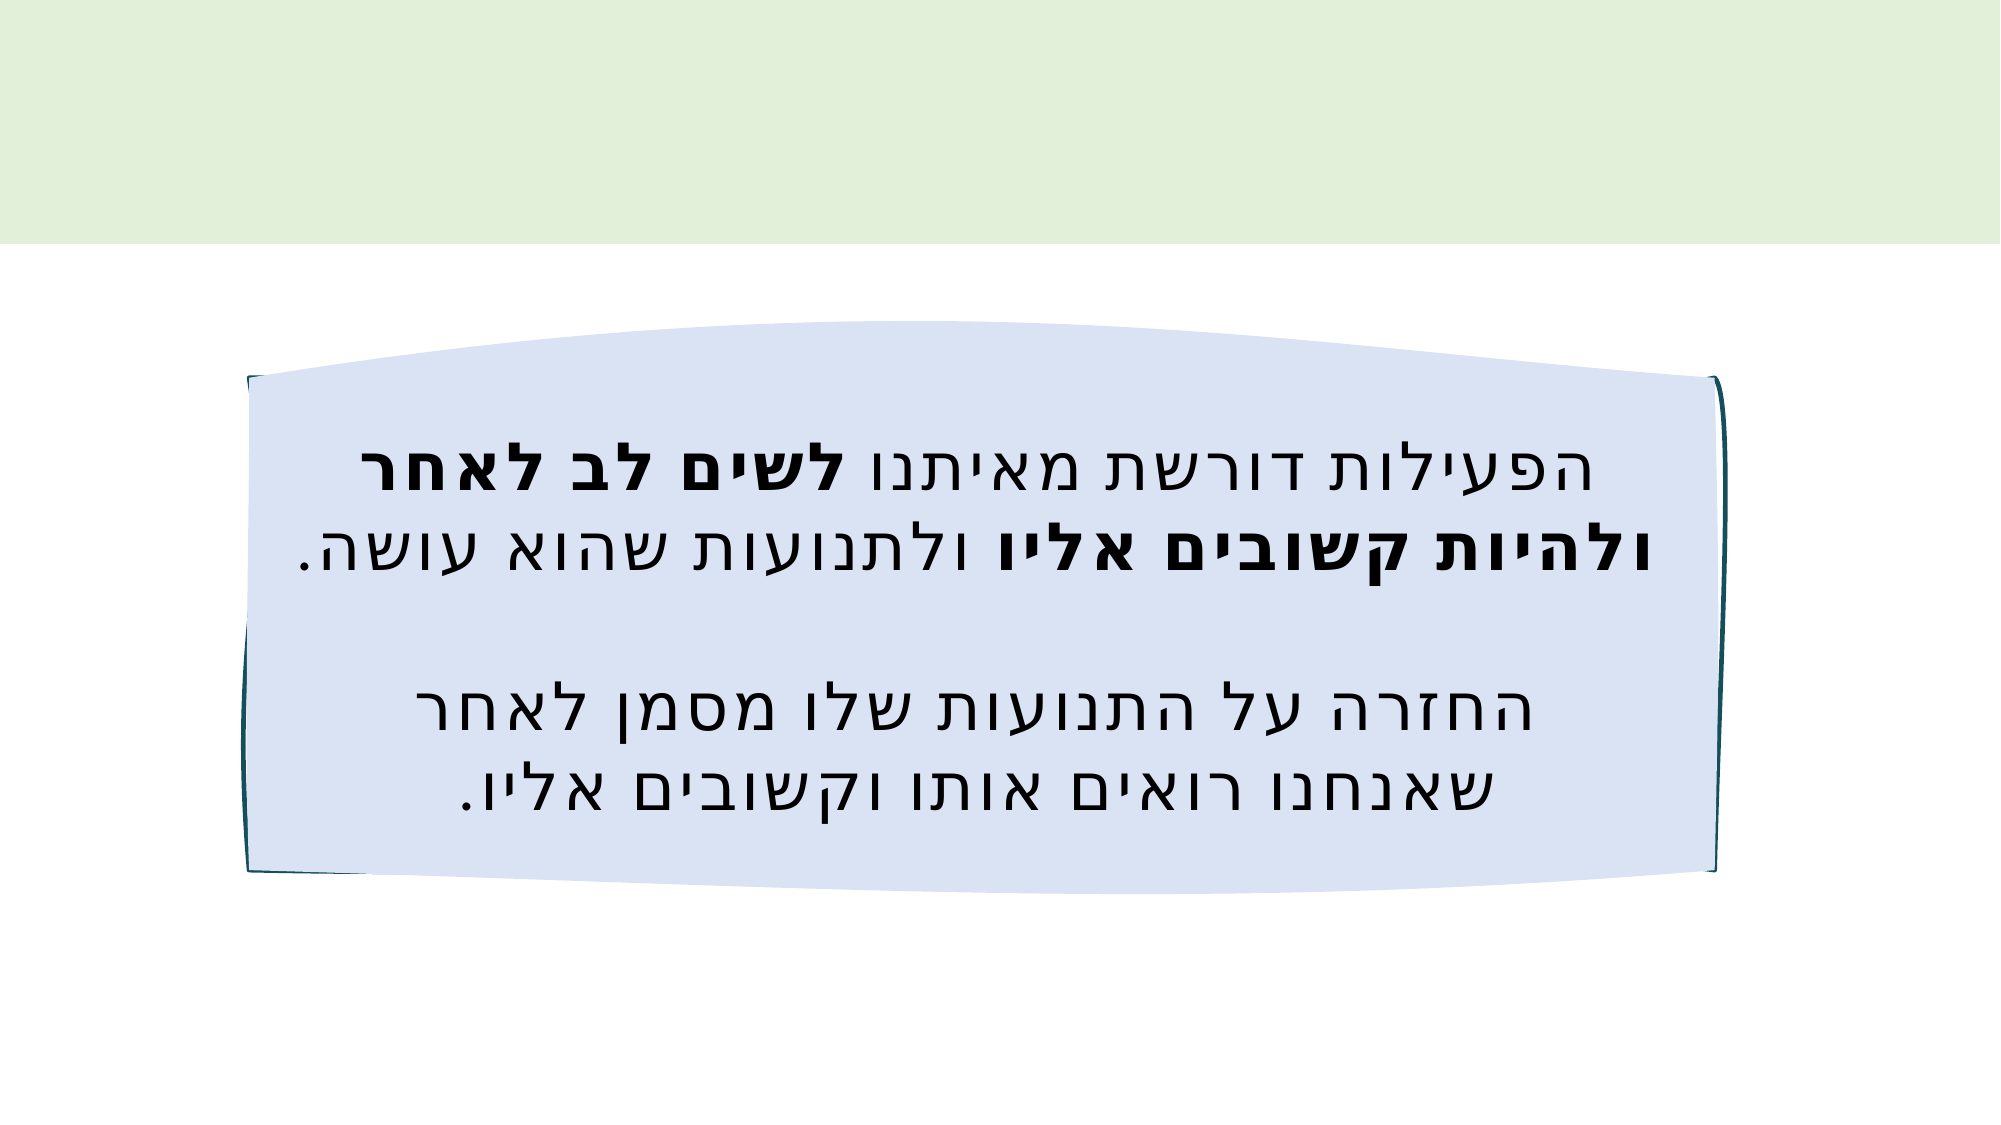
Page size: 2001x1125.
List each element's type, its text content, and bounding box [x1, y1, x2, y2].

text_box הפעילות דורשת מאיתנו לשים לב לאחר ולהיות קשובים אליו ולתנועות שהוא עושה. החזרה על התנועות שלו מסמן לאחר שאנחנו רואים אותו וקשובים אליו. [243, 320, 1726, 895]
